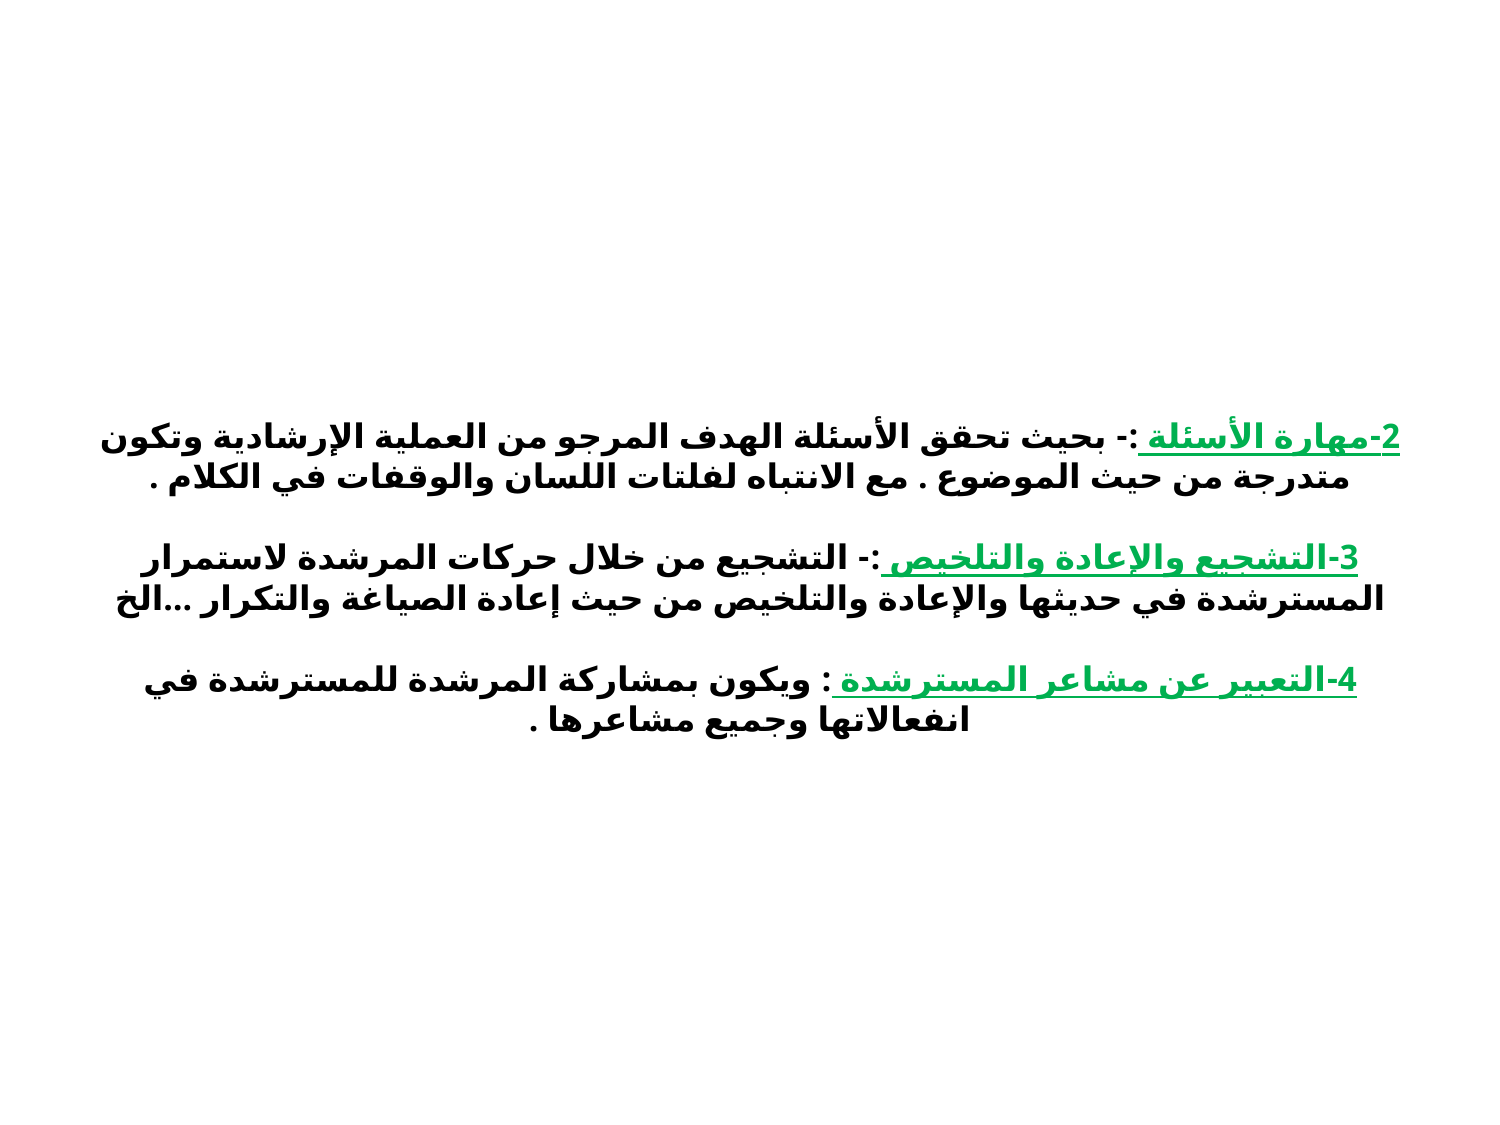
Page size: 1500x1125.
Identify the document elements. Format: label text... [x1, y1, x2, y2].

title 2-مهارة الأسئلة :- بحيث تحقق الأسئلة الهدف المرجو من العملية الإرشادية وتكون متدرجة من حيث الموضوع . مع الانتباه لفلتات اللسان والوقفات في الكلام . 3-التشجيع والإعادة والتلخيص :- التشجيع من خلال حركات المرشدة لاستمرار المسترشدة في حديثها والإعادة والتلخيص من حيث إعادة الصياغة والتكرار …الخ 4-التعبير عن مشاعر المسترشدة : ويكون بمشاركة المرشدة للمسترشدة في انفعالاتها وجميع مشاعرها . [70, 400, 1430, 882]
